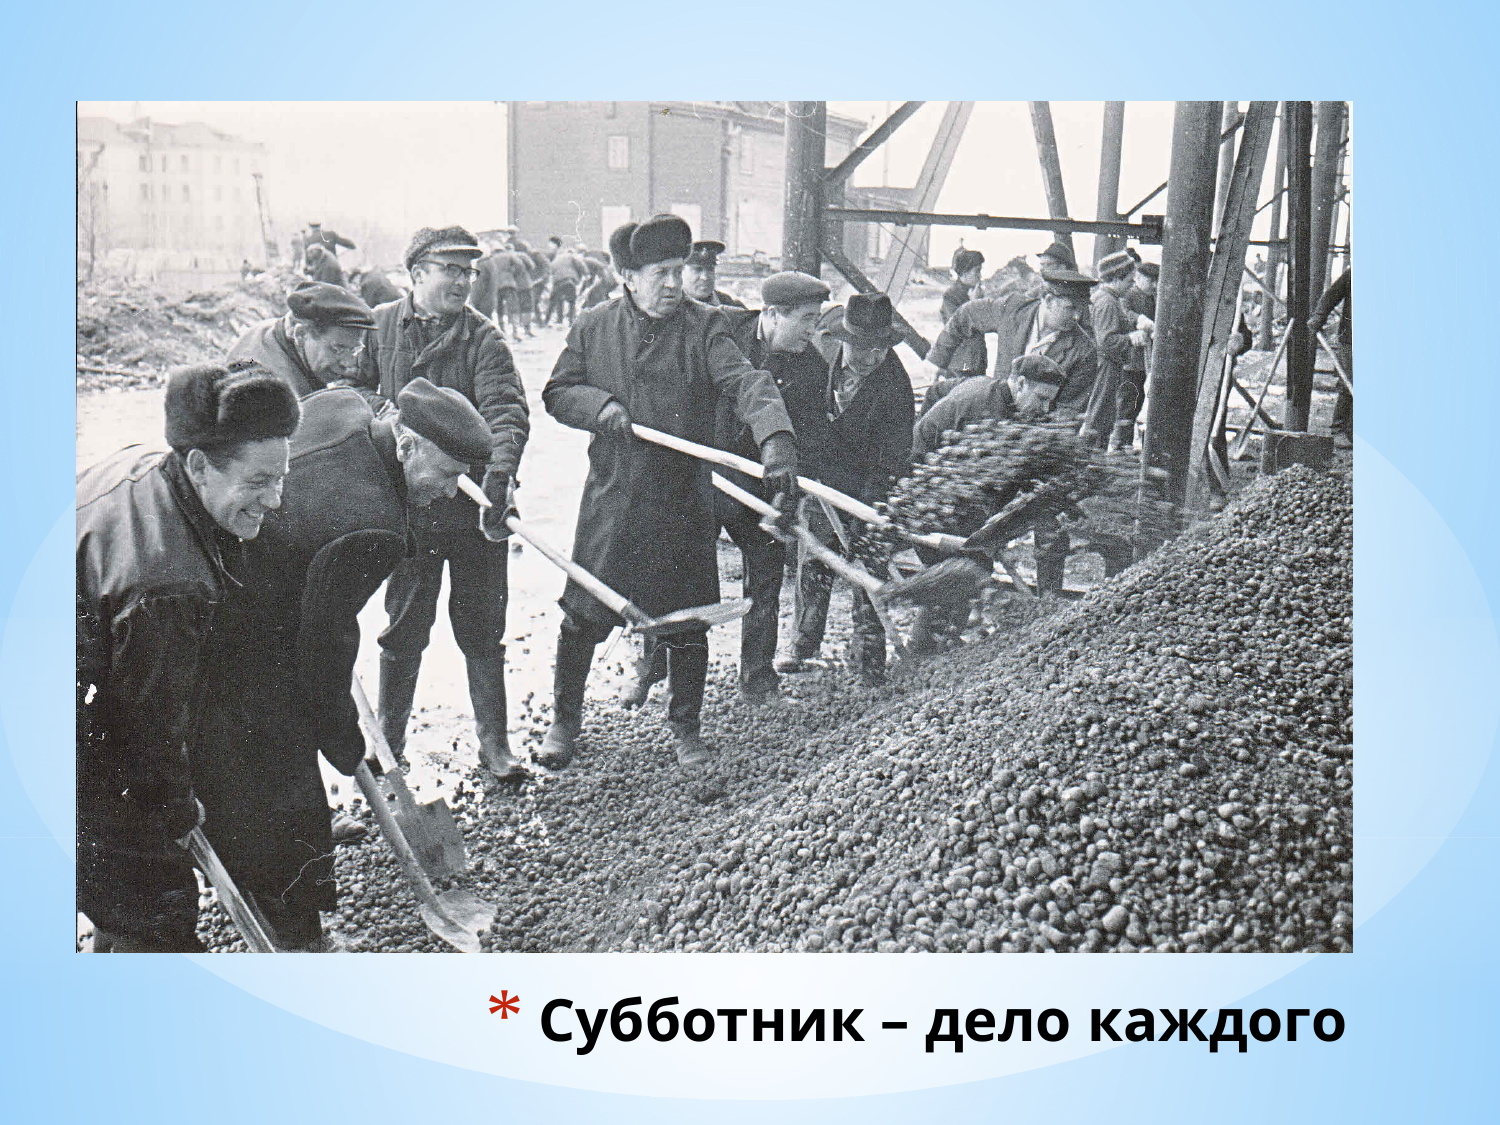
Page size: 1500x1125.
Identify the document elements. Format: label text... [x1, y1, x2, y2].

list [76, 101, 1353, 953]
title Субботник – дело каждого [294, 975, 1363, 1071]
